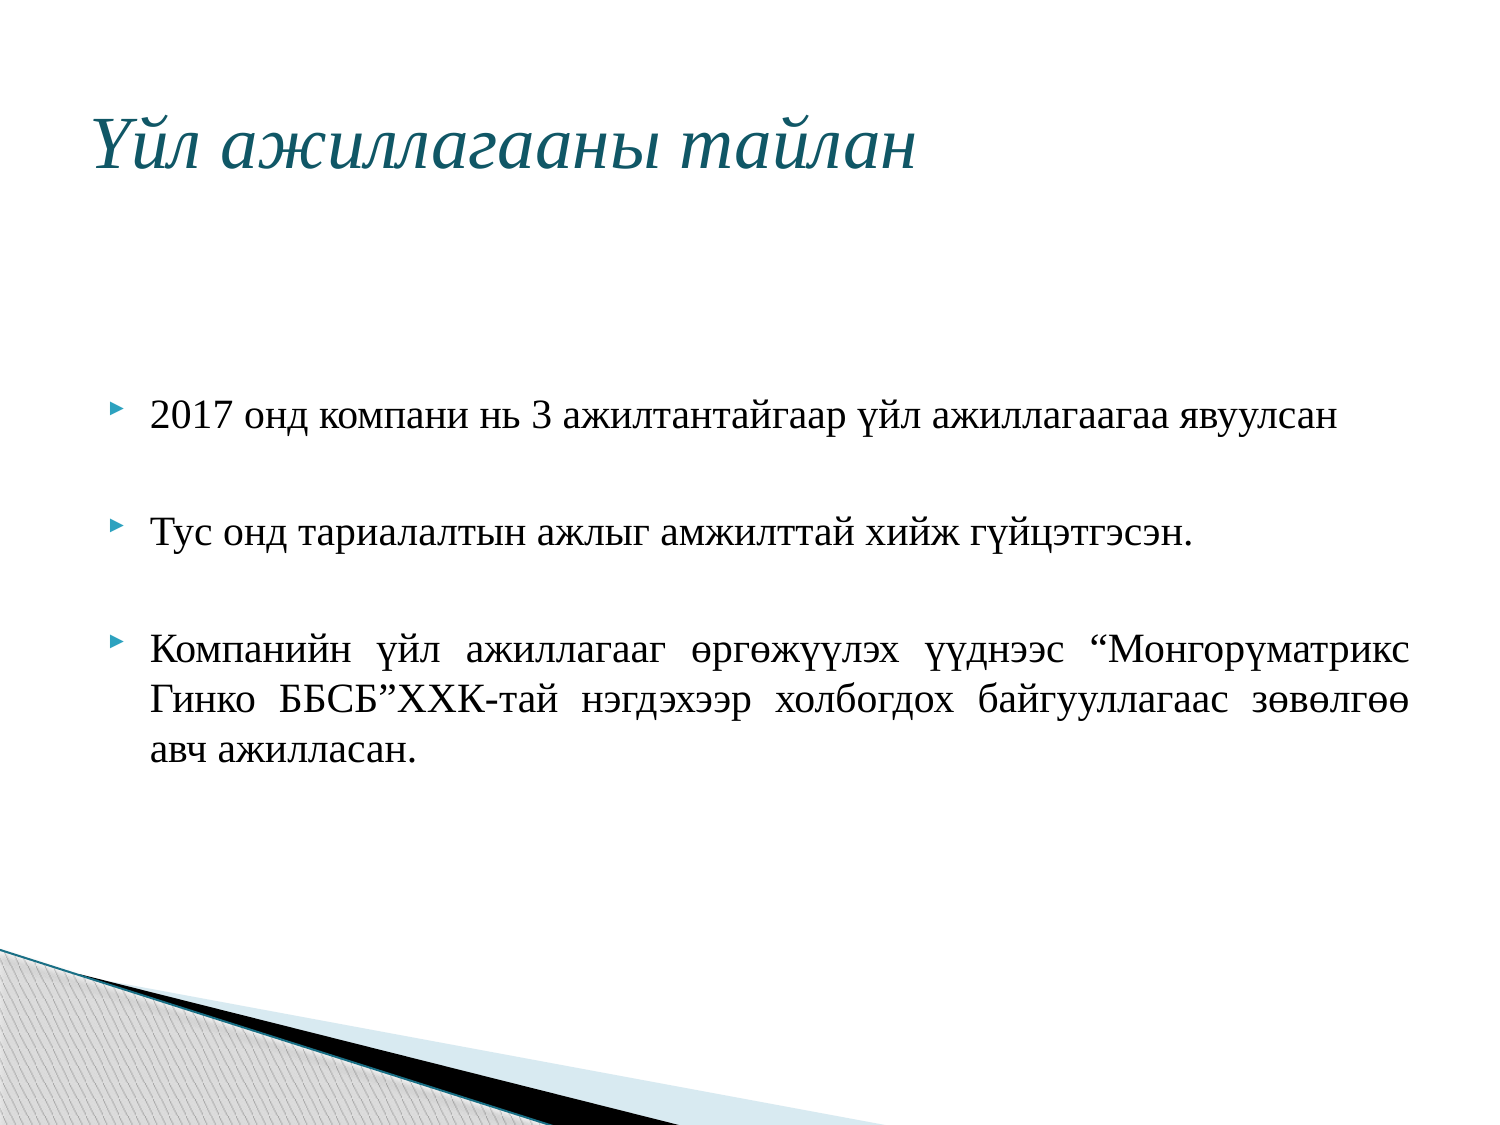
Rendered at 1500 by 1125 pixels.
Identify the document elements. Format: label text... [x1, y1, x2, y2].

title Үйл ажиллагааны тайлан [75, 45, 1425, 233]
list 2017 онд компани нь 3 ажилтантайгаар үйл ажиллагаагаа явуулсан Тус онд тариалалтын ажлыг амжилттай хийж гүйцэтгэсэн. Компанийн үйл ажиллагааг өргөжүүлэх үүднээс “Монгорүматрикс Гинко ББСБ”ХХК-тай нэгдэхээр холбогдох байгууллагаас зөвөлгөө авч ажилласан. [75, 243, 1425, 986]
